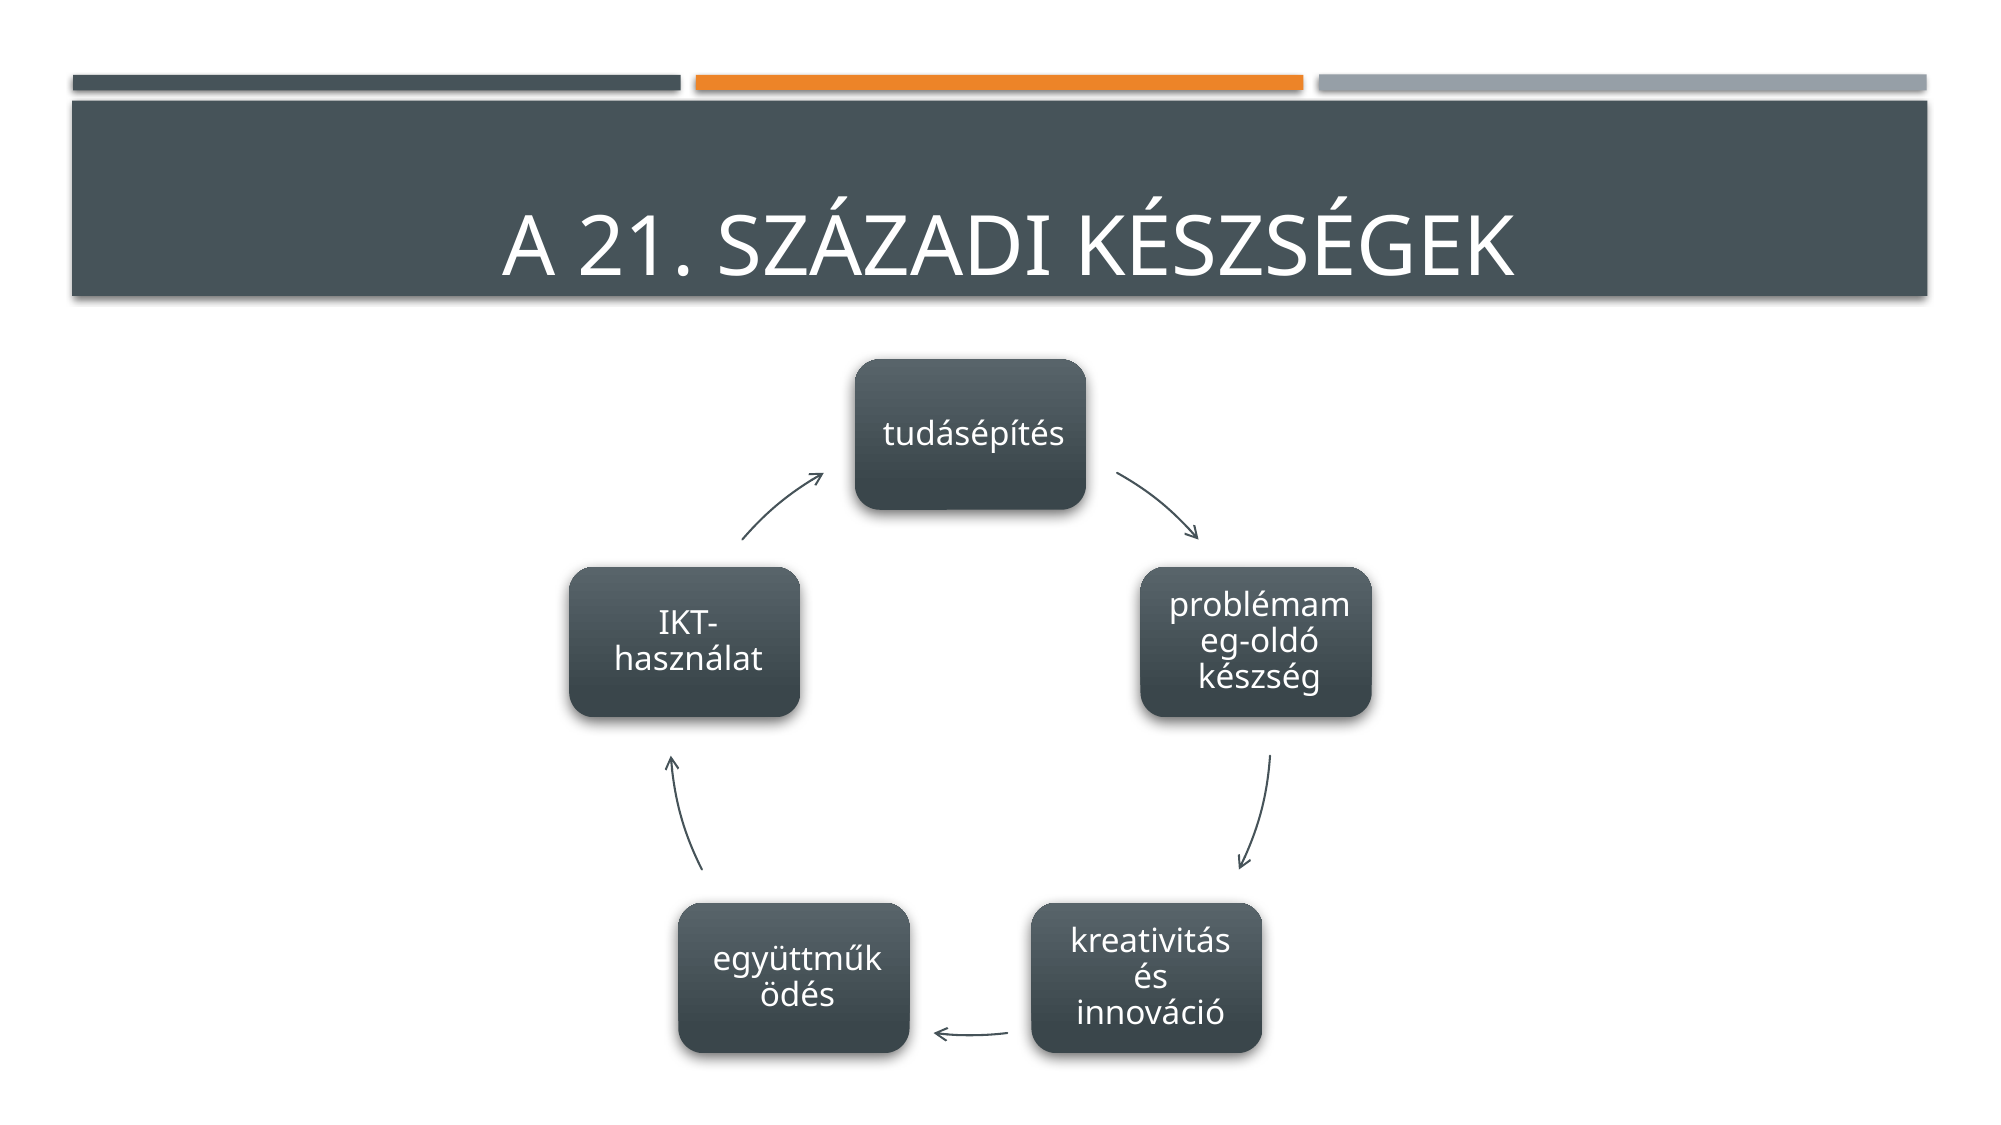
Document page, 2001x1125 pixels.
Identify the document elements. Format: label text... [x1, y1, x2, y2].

title A 21. századi készségek [184, 36, 1835, 300]
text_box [347, 358, 1594, 1064]
